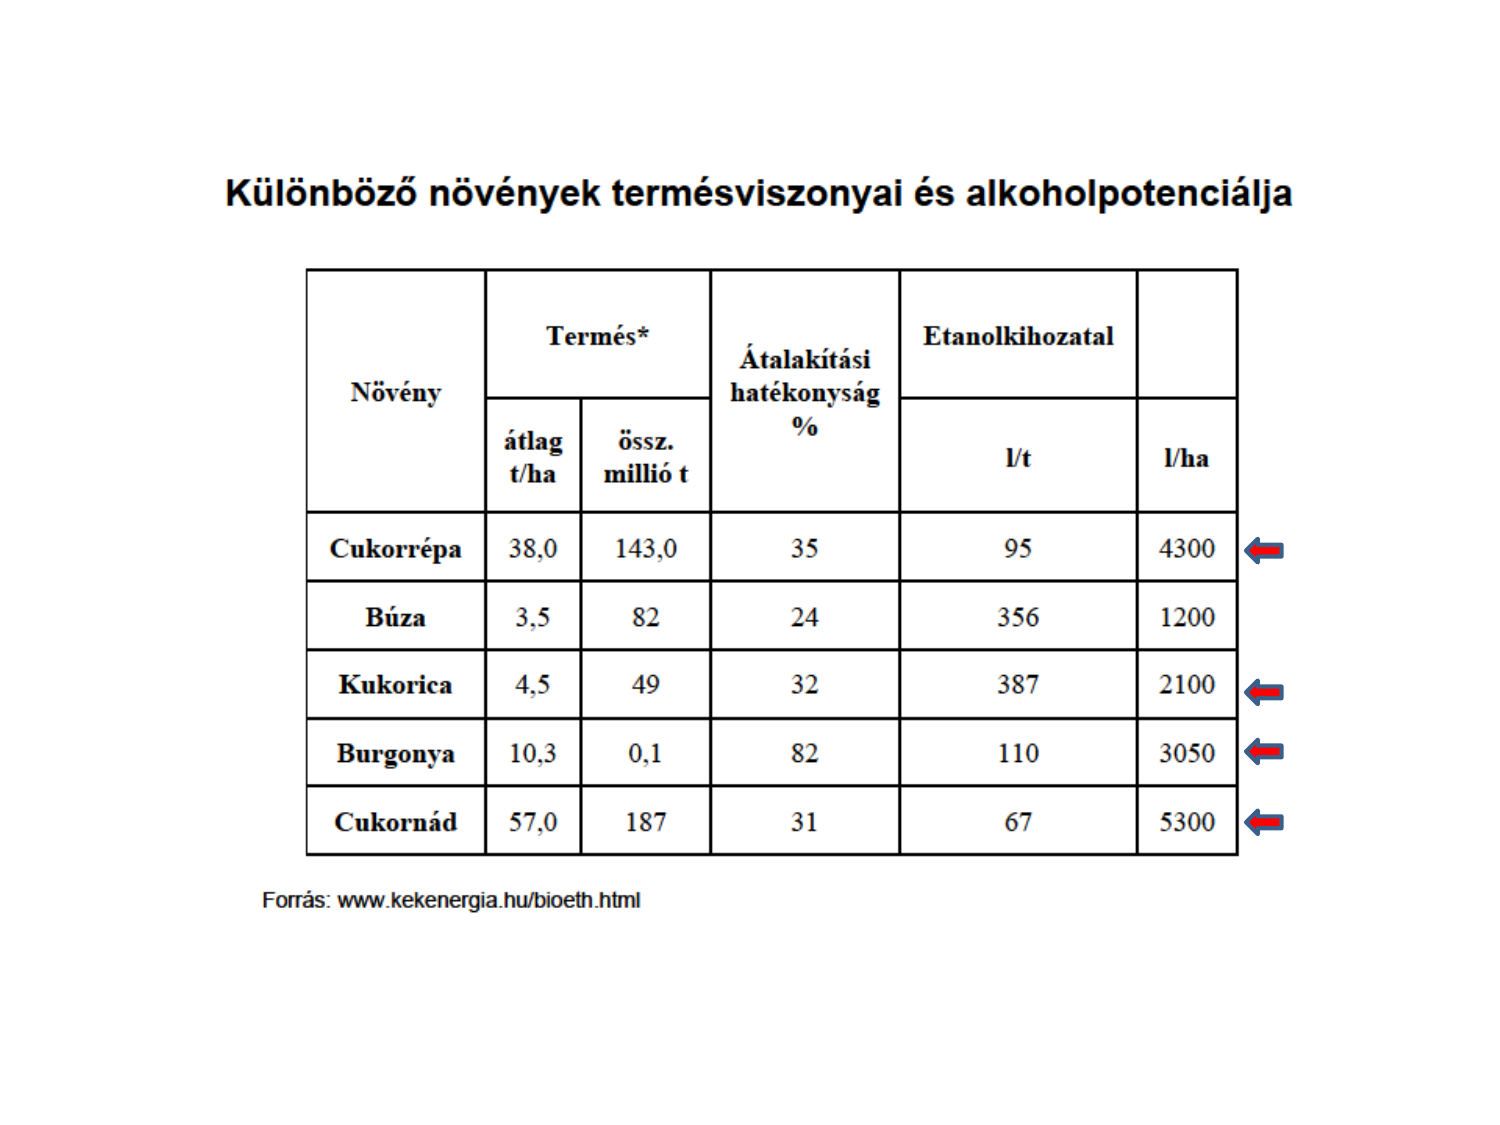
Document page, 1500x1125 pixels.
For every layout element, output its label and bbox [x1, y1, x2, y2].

picture [188, 141, 1312, 984]
